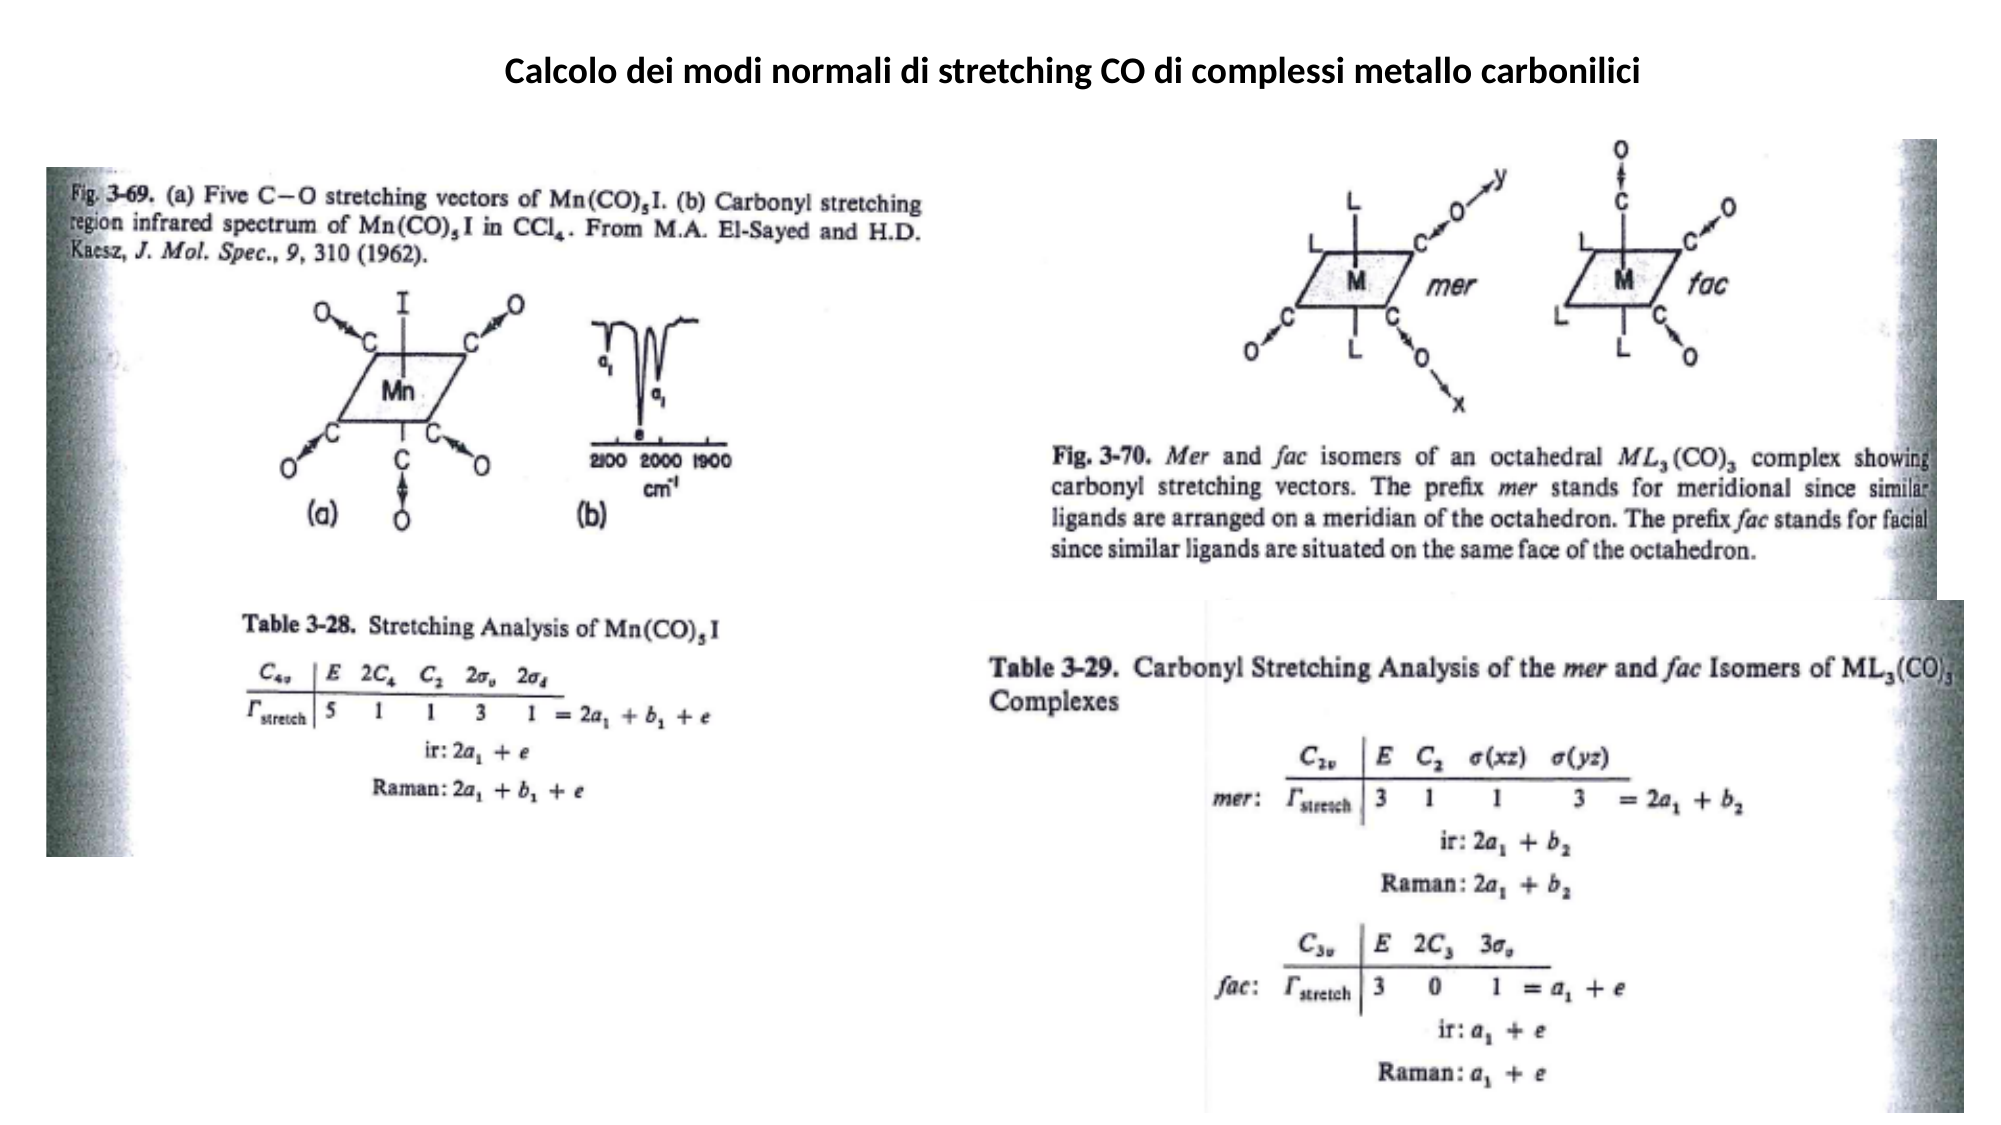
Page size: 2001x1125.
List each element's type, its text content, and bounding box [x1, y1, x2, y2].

text_box Calcolo dei modi normali di stretching CO di complessi metallo carbonilici [490, 38, 1667, 99]
picture [46, 139, 1964, 1113]
